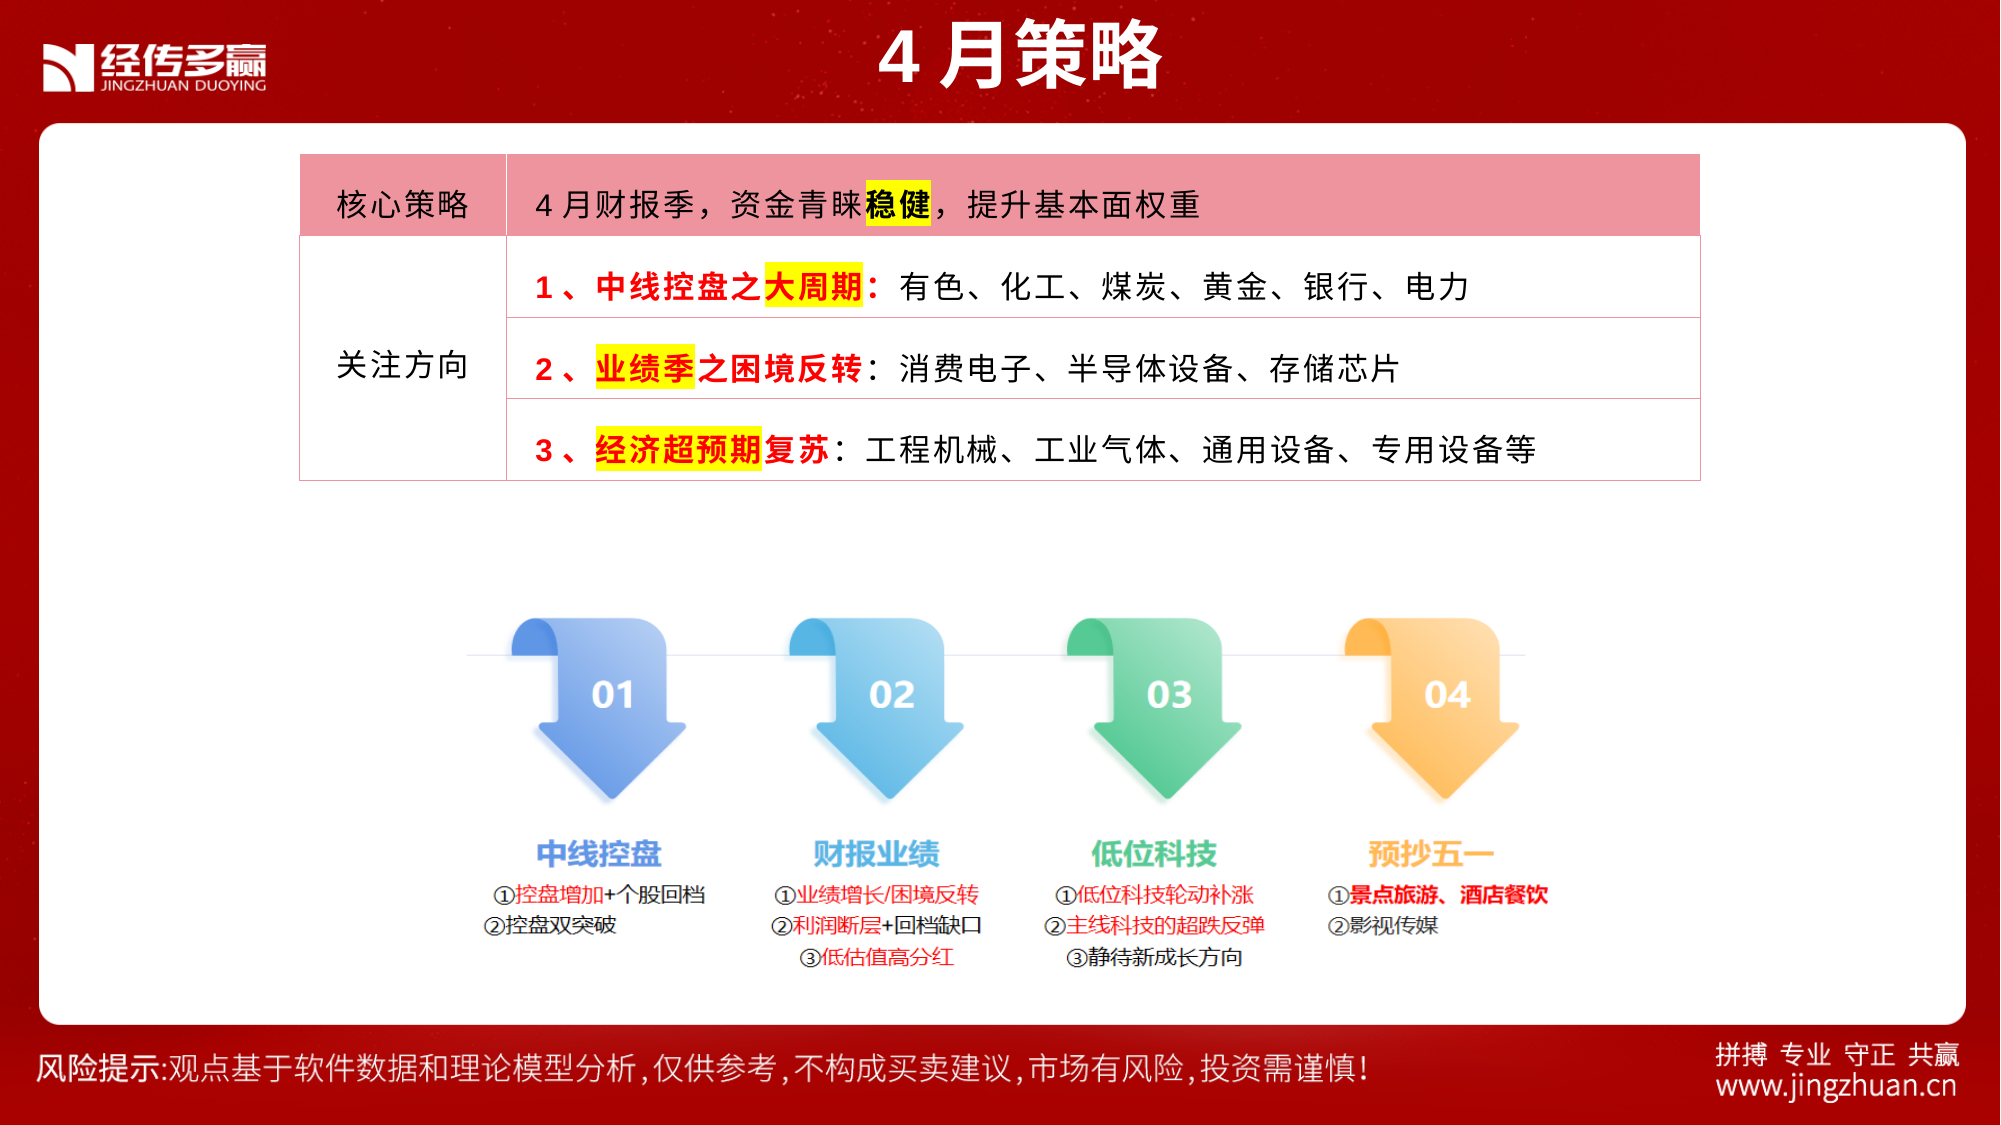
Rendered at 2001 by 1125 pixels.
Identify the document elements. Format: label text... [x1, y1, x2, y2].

picture [0, 0, 2000, 1125]
table_cell 1、中线控盘之大周期：有色、化工、煤炭、黄金、银行、电力 [507, 236, 1700, 317]
table_cell 2、业绩季之困境反转：消费电子、半导体设备、存储芯片 [507, 318, 1700, 398]
text_box 4月策略 [552, 0, 1546, 105]
table_cell 3、经济超预期复苏：工程机械、工业气体、通用设备、专用设备等 [507, 399, 1700, 480]
table_cell 关注方向 [300, 236, 506, 480]
table_header 核心策略 [300, 154, 506, 235]
table_header 4月财报季，资金青睐稳健，提升基本面权重 [507, 154, 1700, 235]
